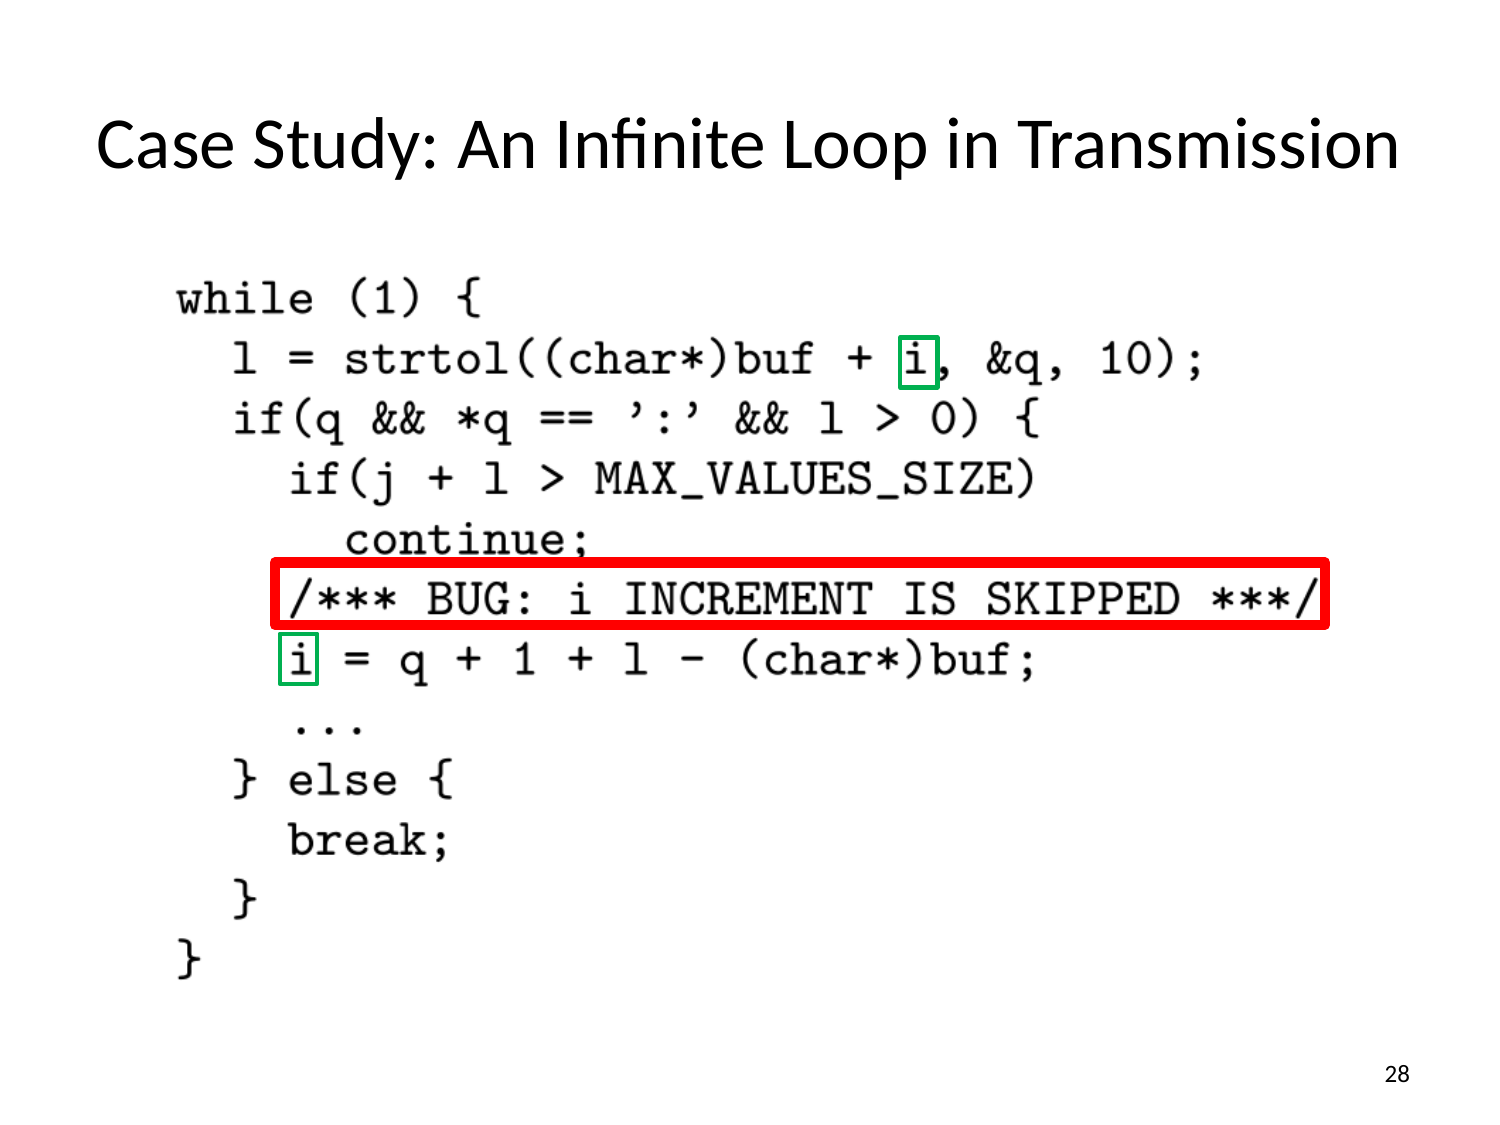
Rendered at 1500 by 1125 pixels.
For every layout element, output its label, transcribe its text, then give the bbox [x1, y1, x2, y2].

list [162, 262, 1338, 1006]
title Case Study: An Infinite Loop in Transmission [75, 45, 1425, 233]
slide_number 28 [1074, 1042, 1425, 1103]
